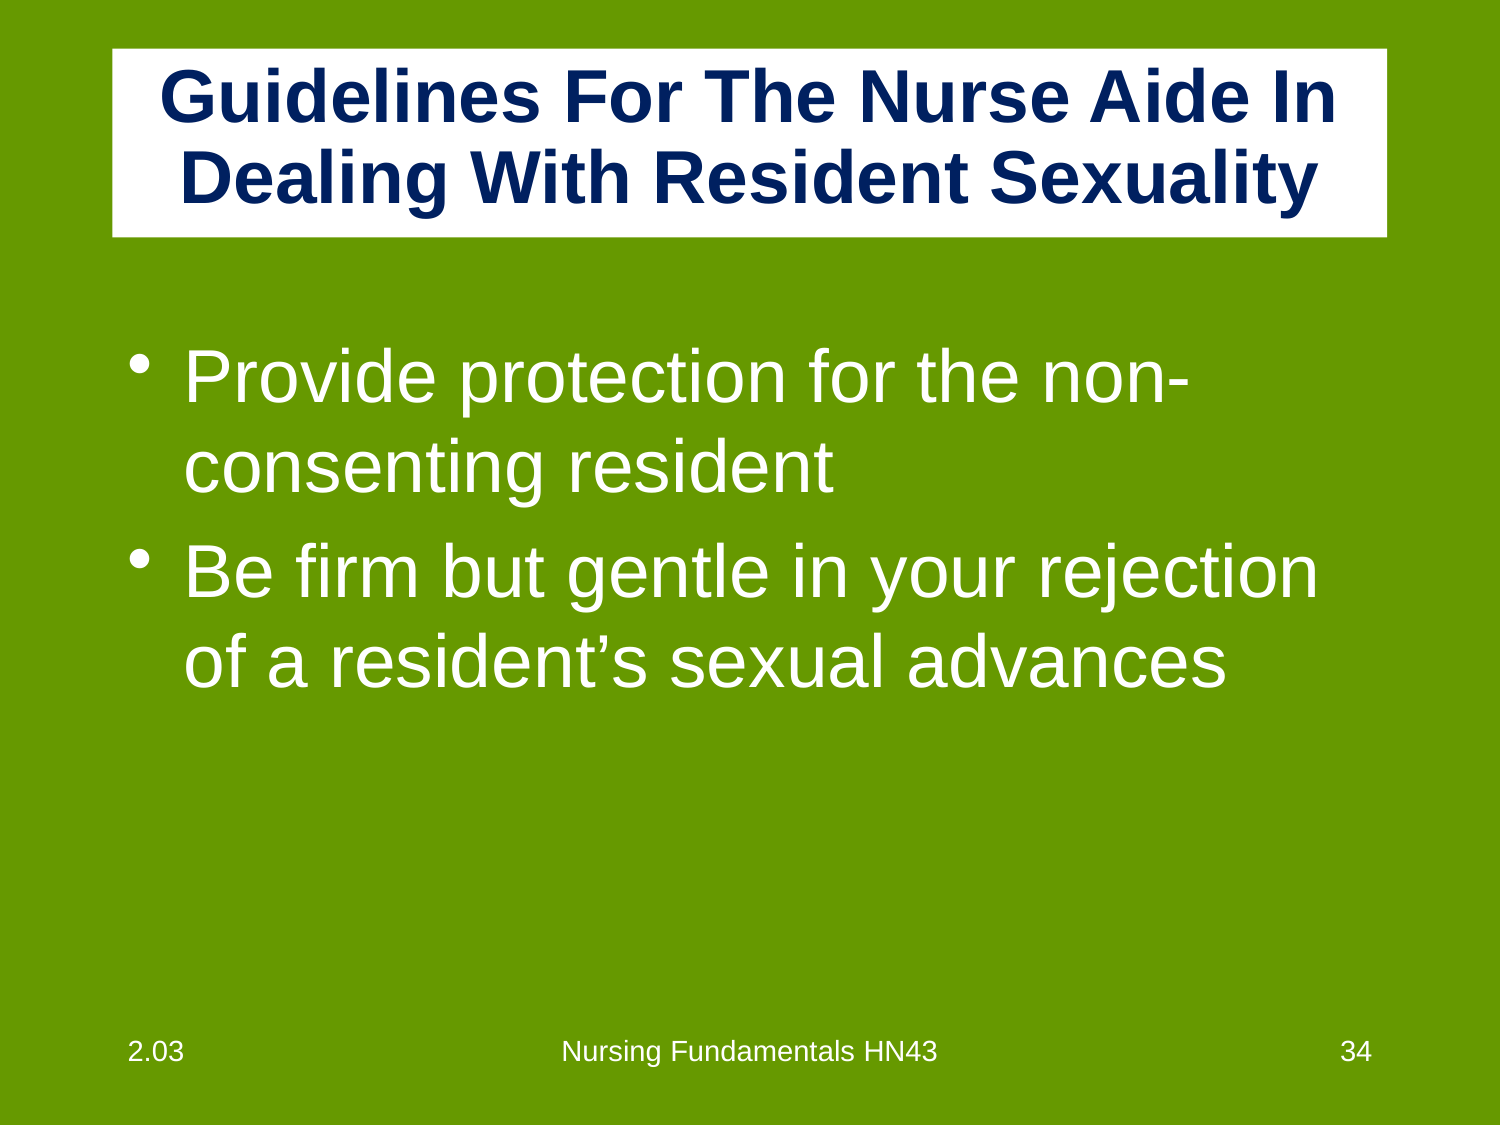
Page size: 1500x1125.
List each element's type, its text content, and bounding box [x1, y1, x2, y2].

list Provide protection for the non-consenting resident Be firm but gentle in your rejection of a resident’s sexual advances [112, 320, 1365, 972]
title Guidelines For The Nurse Aide In Dealing With Resident Sexuality [112, 48, 1388, 238]
slide_number 34 [1074, 1025, 1388, 1100]
slide_number 2.03 [112, 1025, 425, 1100]
footer Nursing Fundamentals HN43 [512, 1025, 988, 1100]
